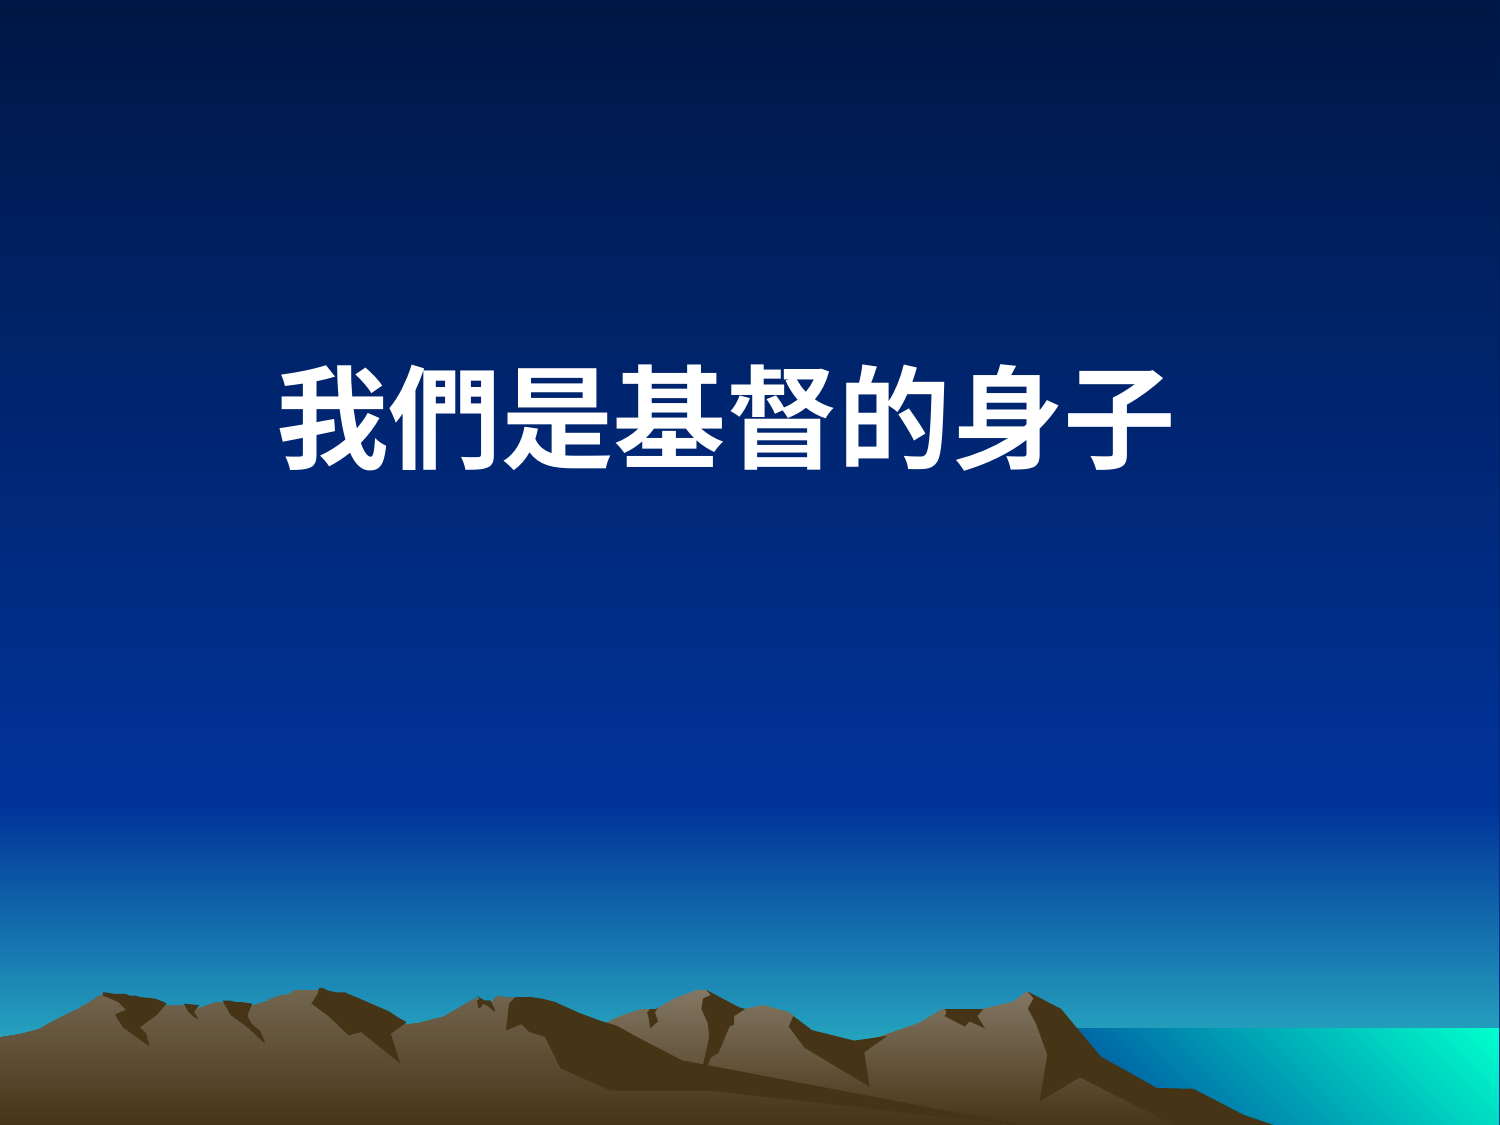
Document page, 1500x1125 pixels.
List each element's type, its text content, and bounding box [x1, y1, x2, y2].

subtitle 我們是基督的身子 [76, 208, 1376, 1047]
